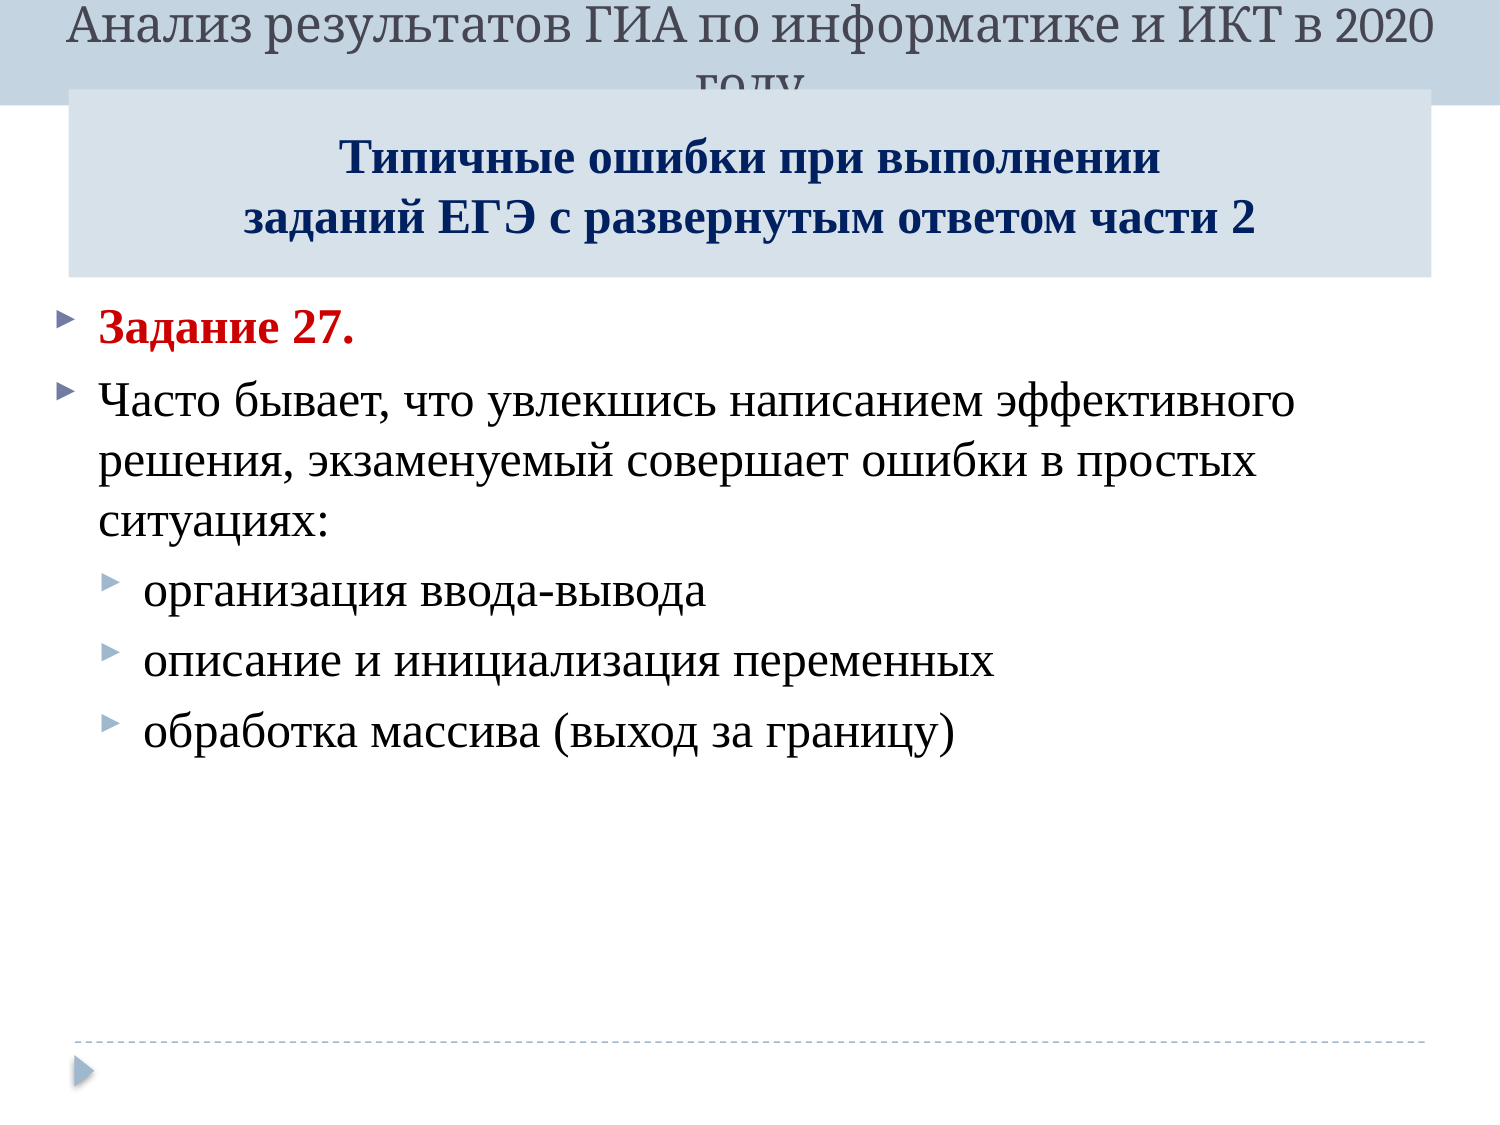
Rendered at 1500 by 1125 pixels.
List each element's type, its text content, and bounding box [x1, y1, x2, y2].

title Типичные ошибки при выполнении заданий ЕГЭ с развернутым ответом части 2 [68, 89, 1432, 278]
list Задание 27. Часто бывает, что увлекшись написанием эффективного решения, экзаменуемый совершает ошибки в простых ситуациях: организация ввода-вывода описание и инициализация переменных обработка массива (выход за границу) [38, 285, 1455, 1043]
